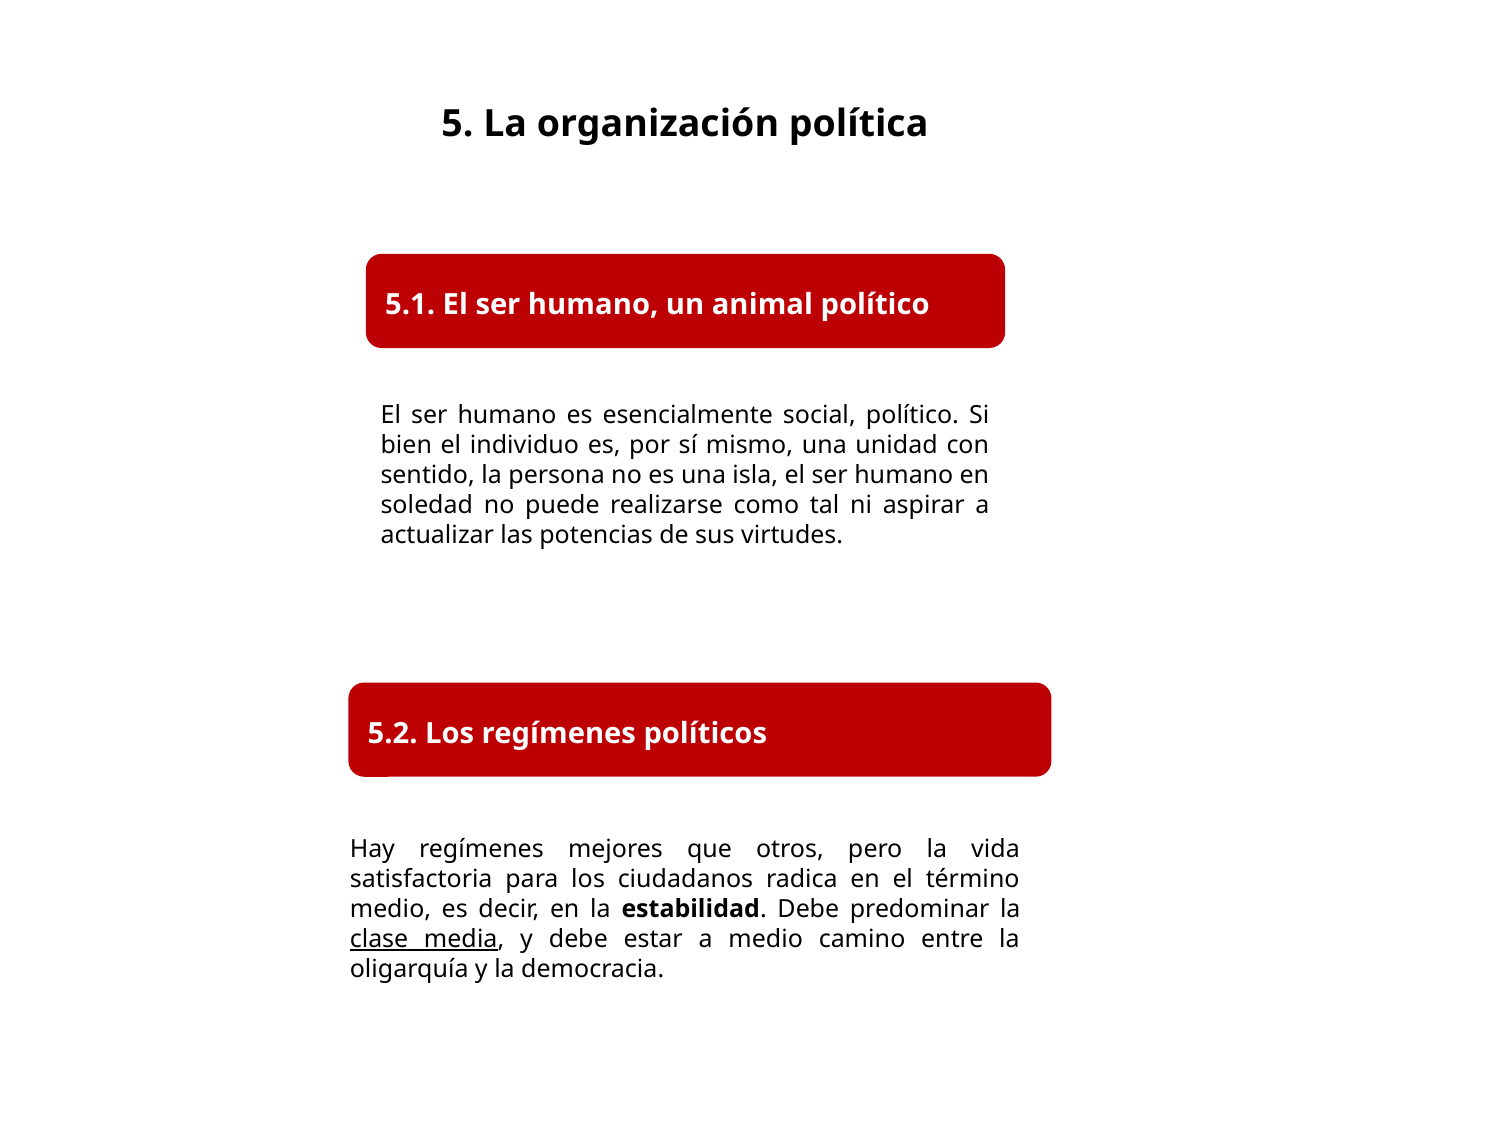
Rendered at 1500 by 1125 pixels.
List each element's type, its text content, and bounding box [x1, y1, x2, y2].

text_box Hay regímenes mejores que otros, pero la vida satisfactoria para los ciudadanos radica en el término medio, es decir, en la estabilidad. Debe predominar la clase media, y debe estar a medio camino entre la oligarquía y la democracia. [335, 825, 1036, 994]
text_box 5. La organización política [426, 91, 944, 152]
text_box 5.1. El ser humano, un animal político [365, 253, 1006, 349]
text_box 5.2. Los regímenes políticos [348, 682, 1052, 777]
text_box El ser humano es esencialmente social, político. Si bien el individuo es, por sí mismo, una unidad con sentido, la persona no es una isla, el ser humano en soledad no puede realizarse como tal ni aspirar a actualizar las potencias de sus virtudes. [365, 391, 1006, 563]
